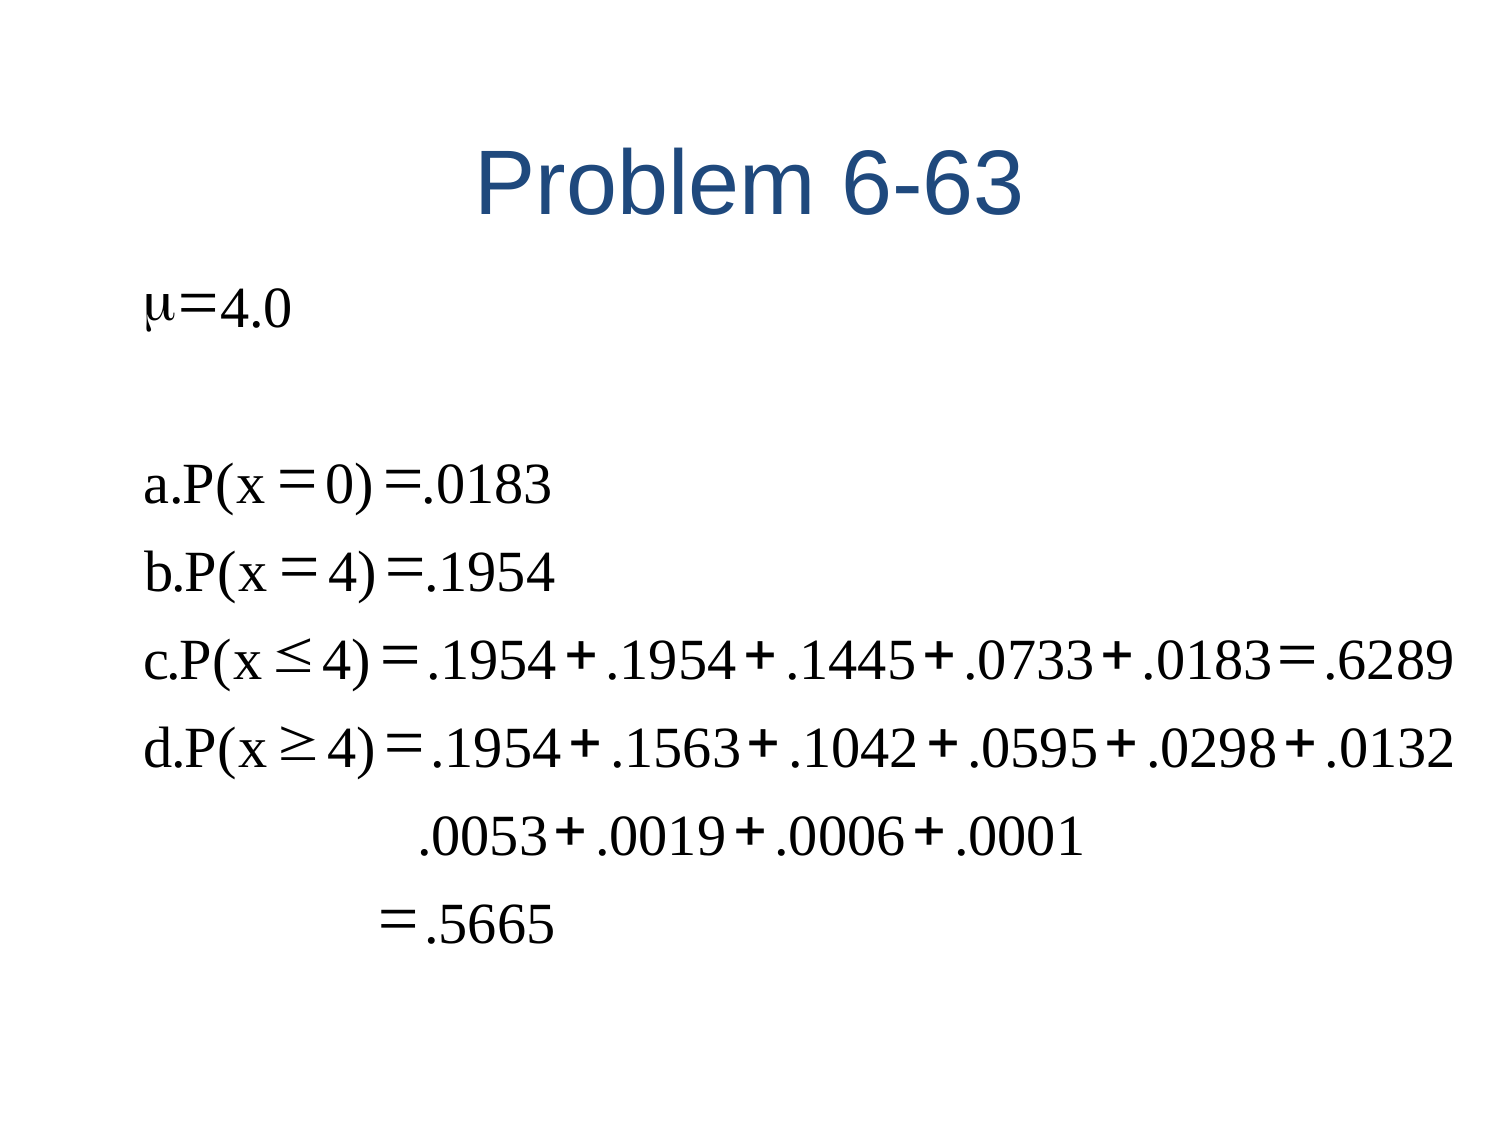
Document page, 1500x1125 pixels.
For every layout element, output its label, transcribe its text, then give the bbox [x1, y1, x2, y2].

title Problem 6-63 [74, 44, 1426, 233]
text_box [138, 262, 1458, 960]
